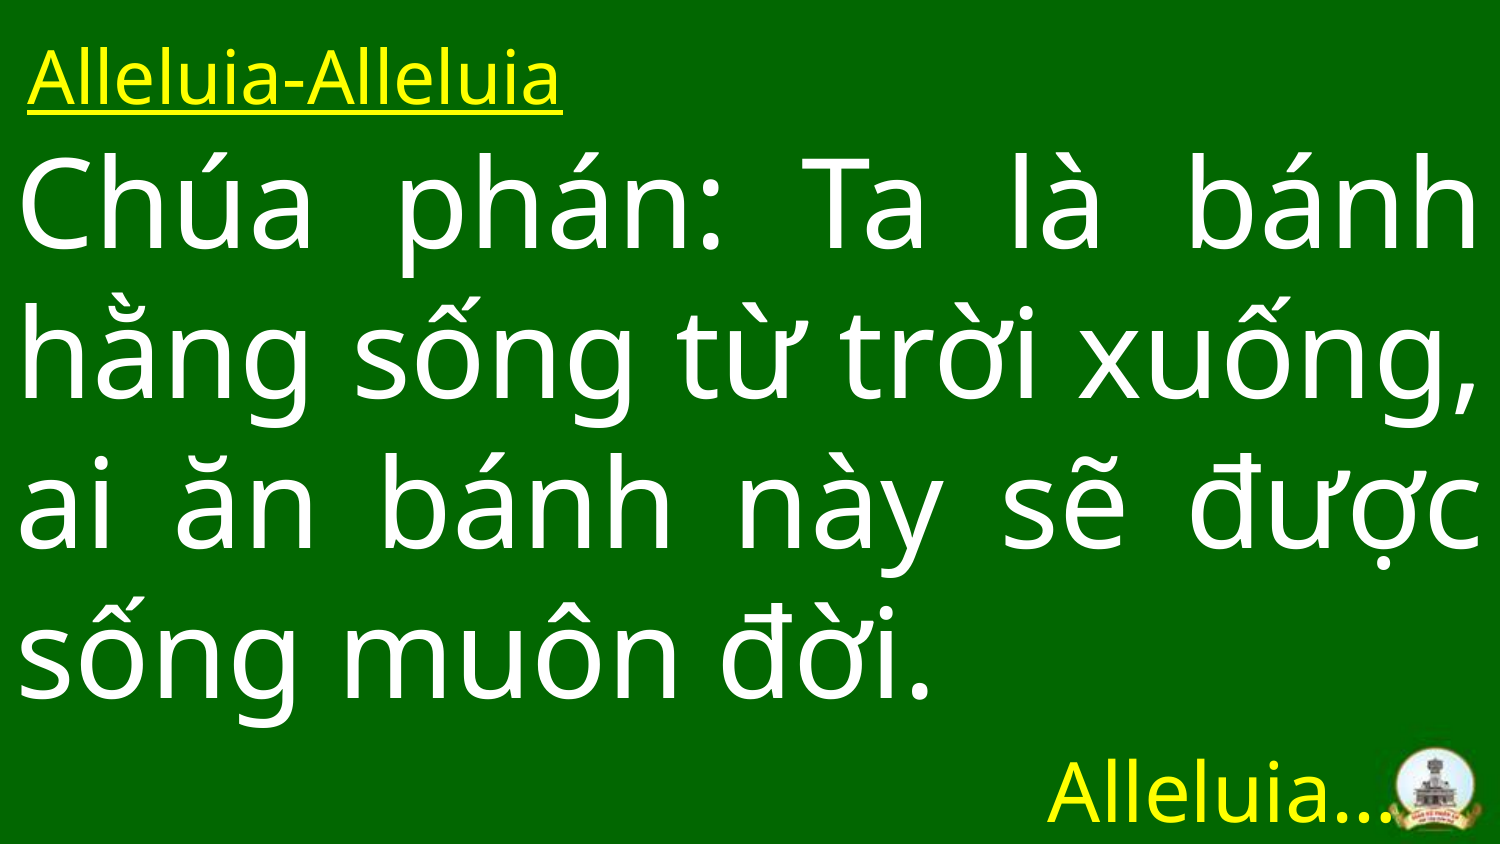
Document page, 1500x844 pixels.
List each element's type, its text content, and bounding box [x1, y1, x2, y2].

text_box Alleluia-Alleluia [12, 21, 1075, 127]
text_box Alleluia… [1033, 731, 1413, 844]
title Chúa phán: Ta là bánh hằng sống từ trời xuống, ai ăn bánh này sẽ được sống muôn đời. [0, 130, 1500, 718]
picture [0, 718, 1500, 844]
picture [0, 0, 1500, 130]
